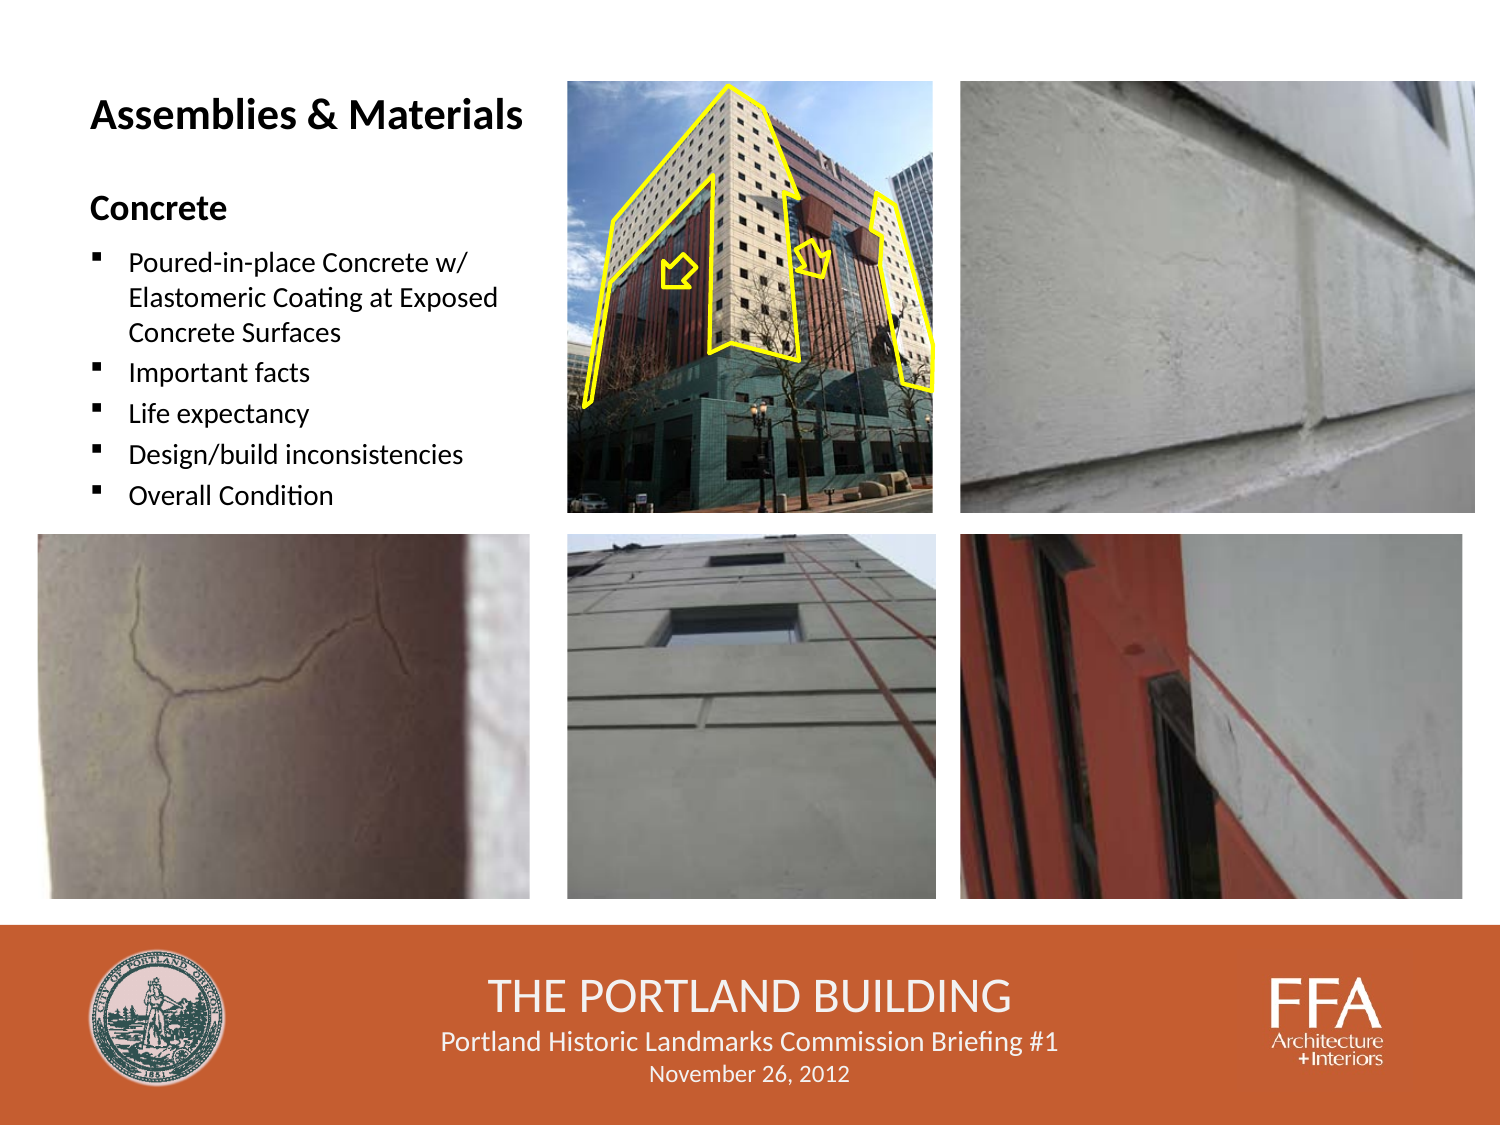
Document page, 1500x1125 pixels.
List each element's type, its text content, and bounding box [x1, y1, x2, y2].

list Poured-in-place Concrete w/ Elastomeric Coating at Exposed Concrete Surfaces Important facts Life expectancy Design/build inconsistencies Overall Condition [75, 235, 569, 900]
picture [567, 80, 933, 513]
picture [1237, 949, 1413, 1092]
picture [567, 533, 937, 900]
picture [960, 533, 1463, 900]
picture [960, 80, 1476, 513]
footer THE PORTLAND BUILDING Portland Historic Landmarks Commission Briefing #1 November 26, 2012 [375, 924, 1125, 1125]
picture [87, 947, 227, 1088]
text_box [0, 923, 1500, 1125]
title Assemblies & Materials Concrete [75, 44, 569, 235]
picture [37, 533, 530, 900]
